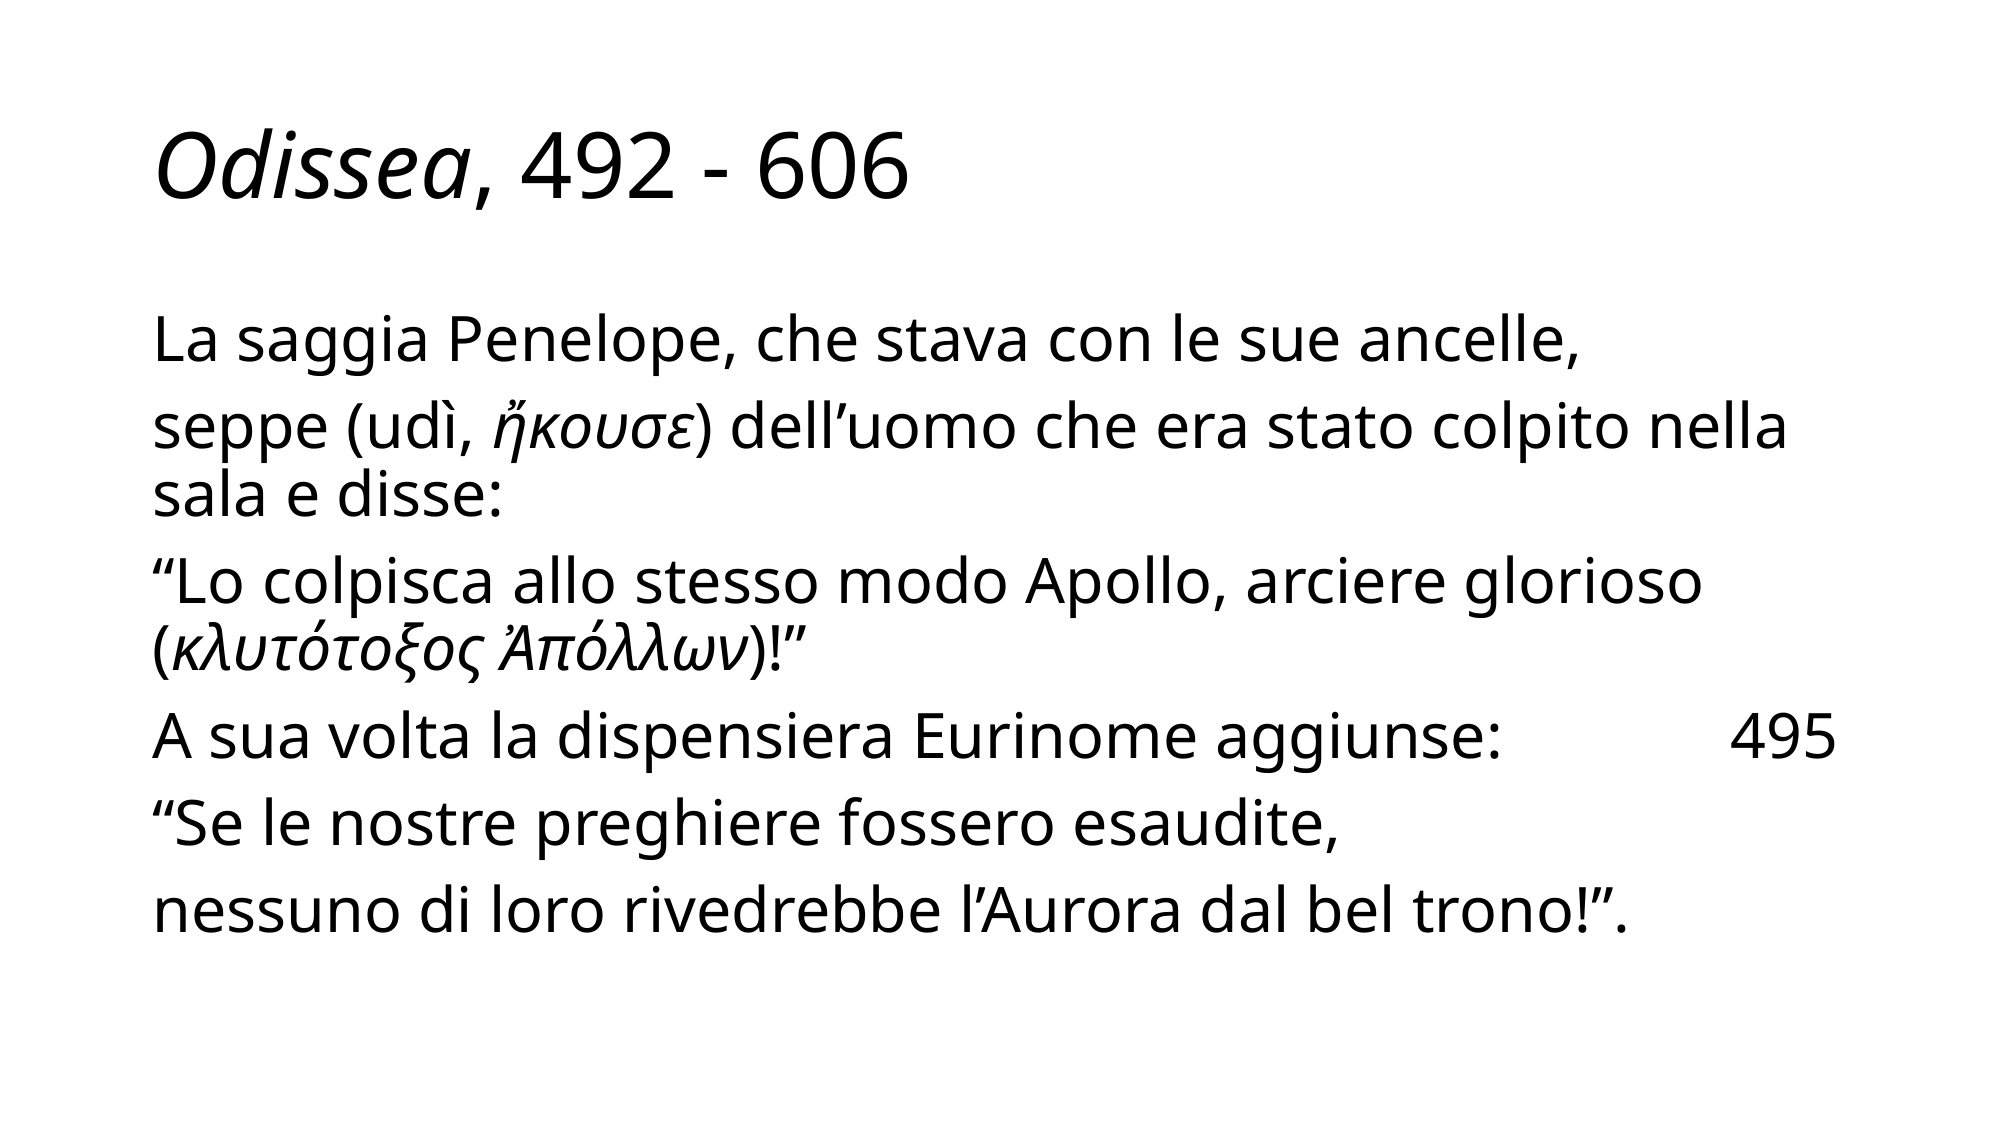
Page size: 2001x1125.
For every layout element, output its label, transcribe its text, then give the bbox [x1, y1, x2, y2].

list La saggia Penelope, che stava con le sue ancelle, seppe (udì, ἤκουσε) dell’uomo che era stato colpito nella sala e disse: “Lo colpisca allo stesso modo Apollo, arciere glorioso (κλυτότοξος Ἀπόλλων)!” A sua volta la dispensiera Eurinome aggiunse: 495 “Se le nostre preghiere fossero esaudite, nessuno di loro rivedrebbe l’Aurora dal bel trono!”. [137, 299, 1863, 1014]
title Odissea, 492 - 606 [137, 59, 1863, 278]
